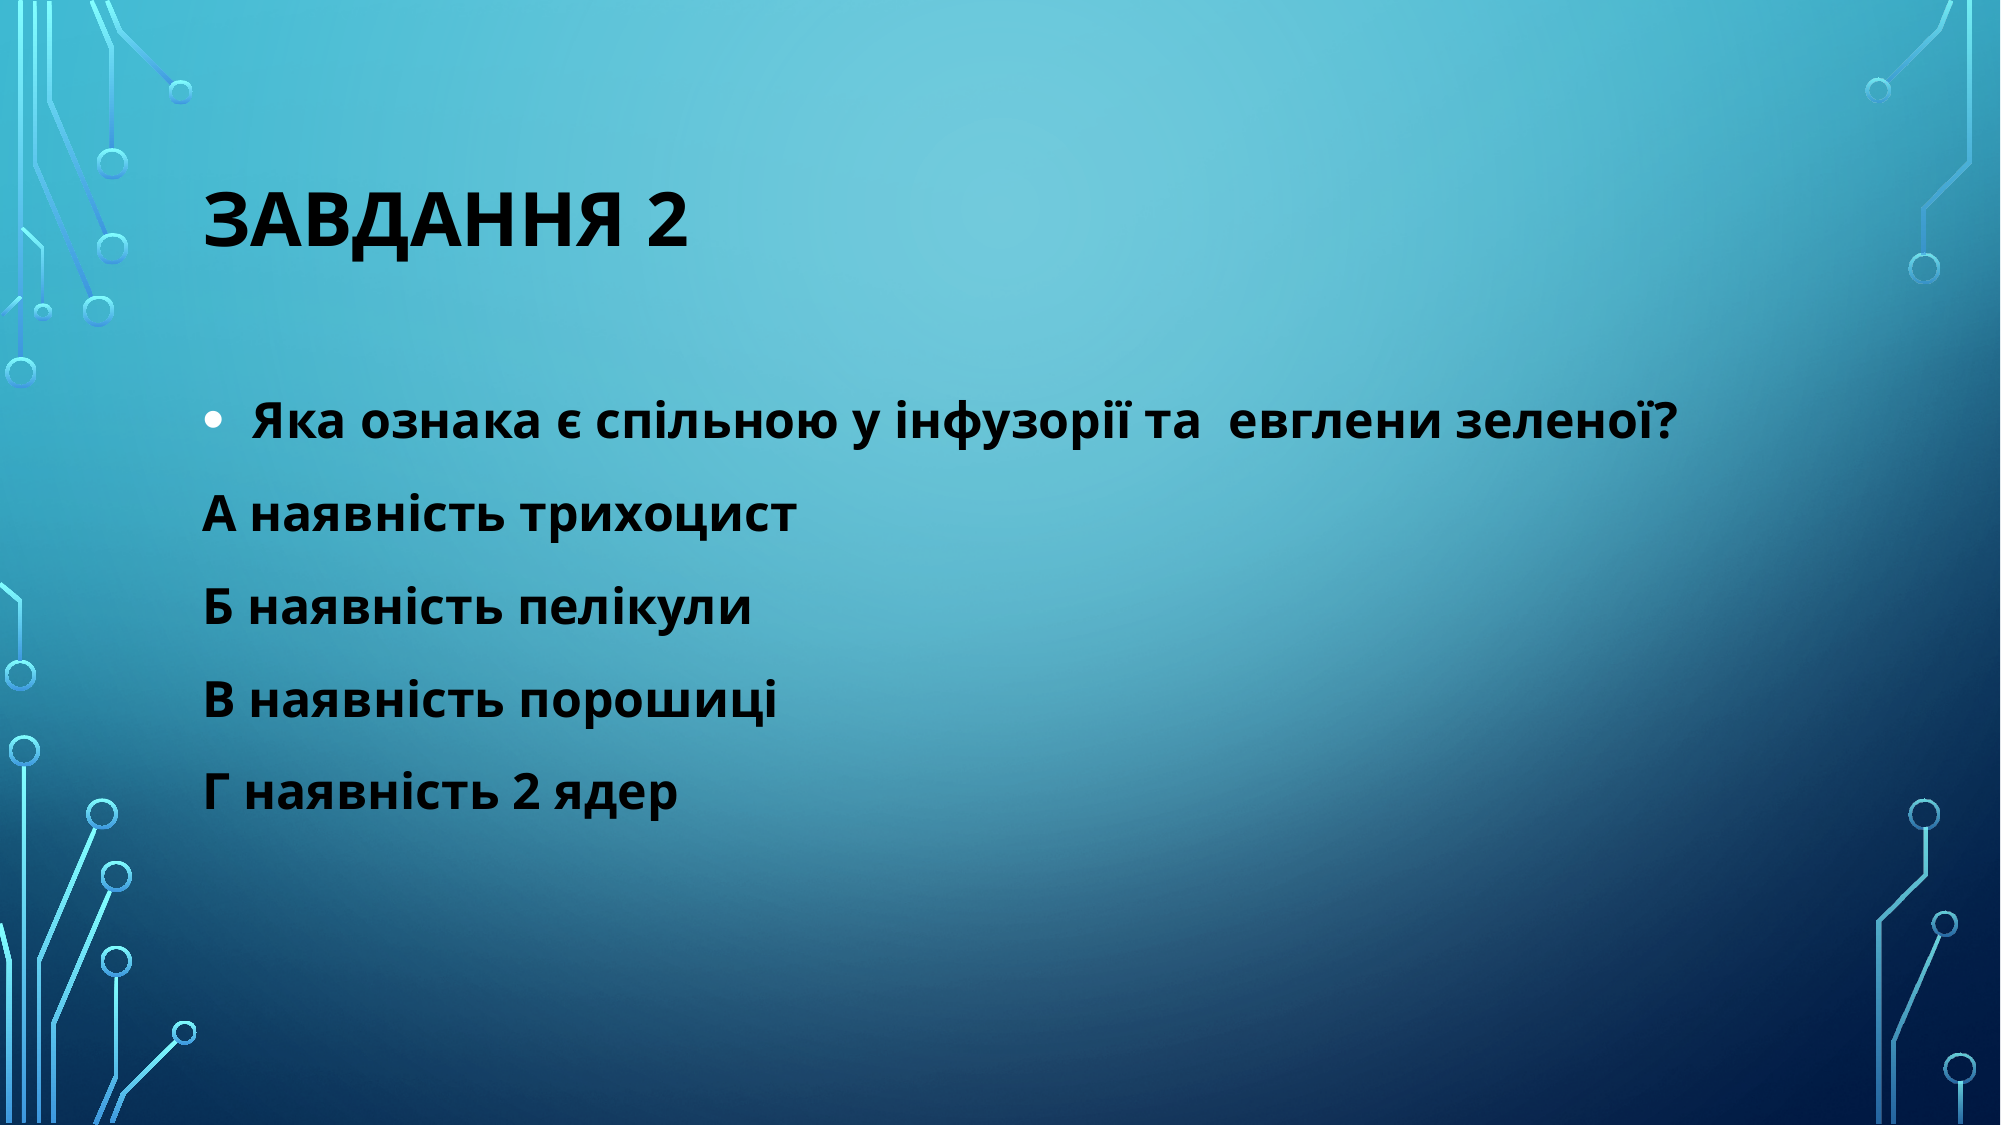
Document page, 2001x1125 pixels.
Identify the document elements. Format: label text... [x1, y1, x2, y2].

list Яка ознака є спільною у інфузорії та евглени зеленої? А наявність трихоцист Б наявність пелікули В наявність порошиці Г наявність 2 ядер [187, 369, 1813, 950]
title Завдання 2 [187, 101, 1813, 344]
